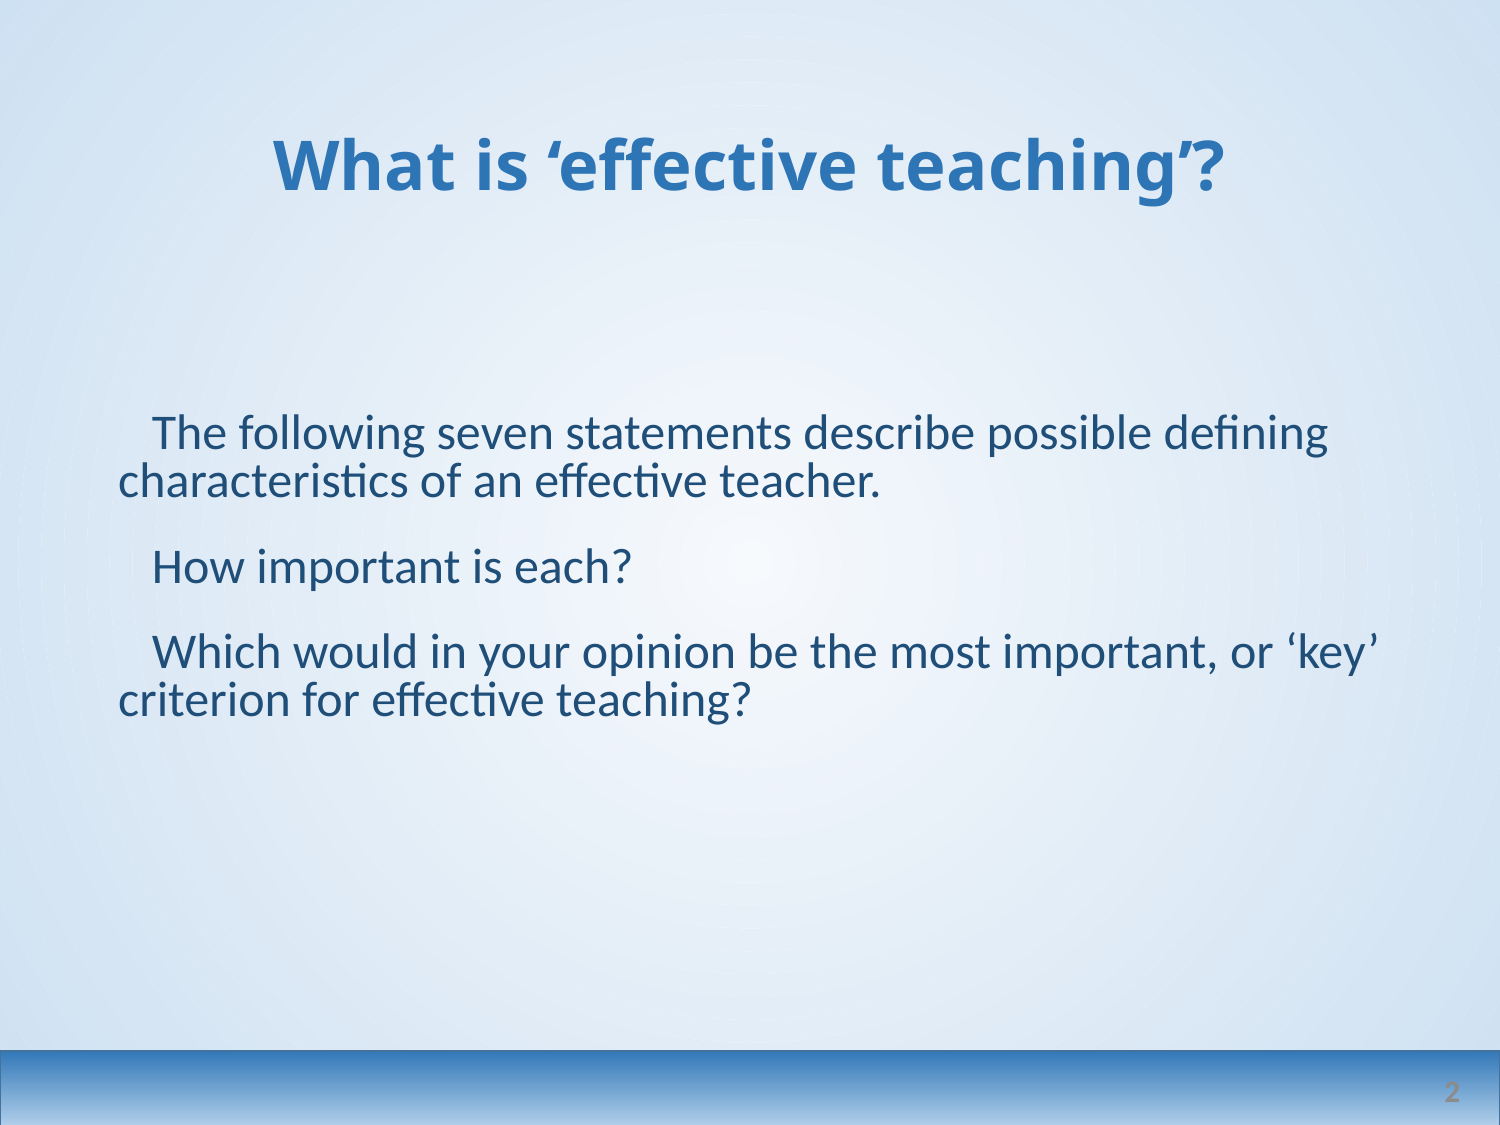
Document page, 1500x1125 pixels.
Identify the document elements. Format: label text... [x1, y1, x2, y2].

list The following seven statements describe possible defining characteristics of an effective teacher. How important is each? Which would in your opinion be the most important, or ‘key’ criterion for effective teaching? [103, 403, 1397, 901]
title What is ‘effective teaching’? [103, 59, 1397, 278]
slide_number 2 [1396, 1062, 1476, 1117]
